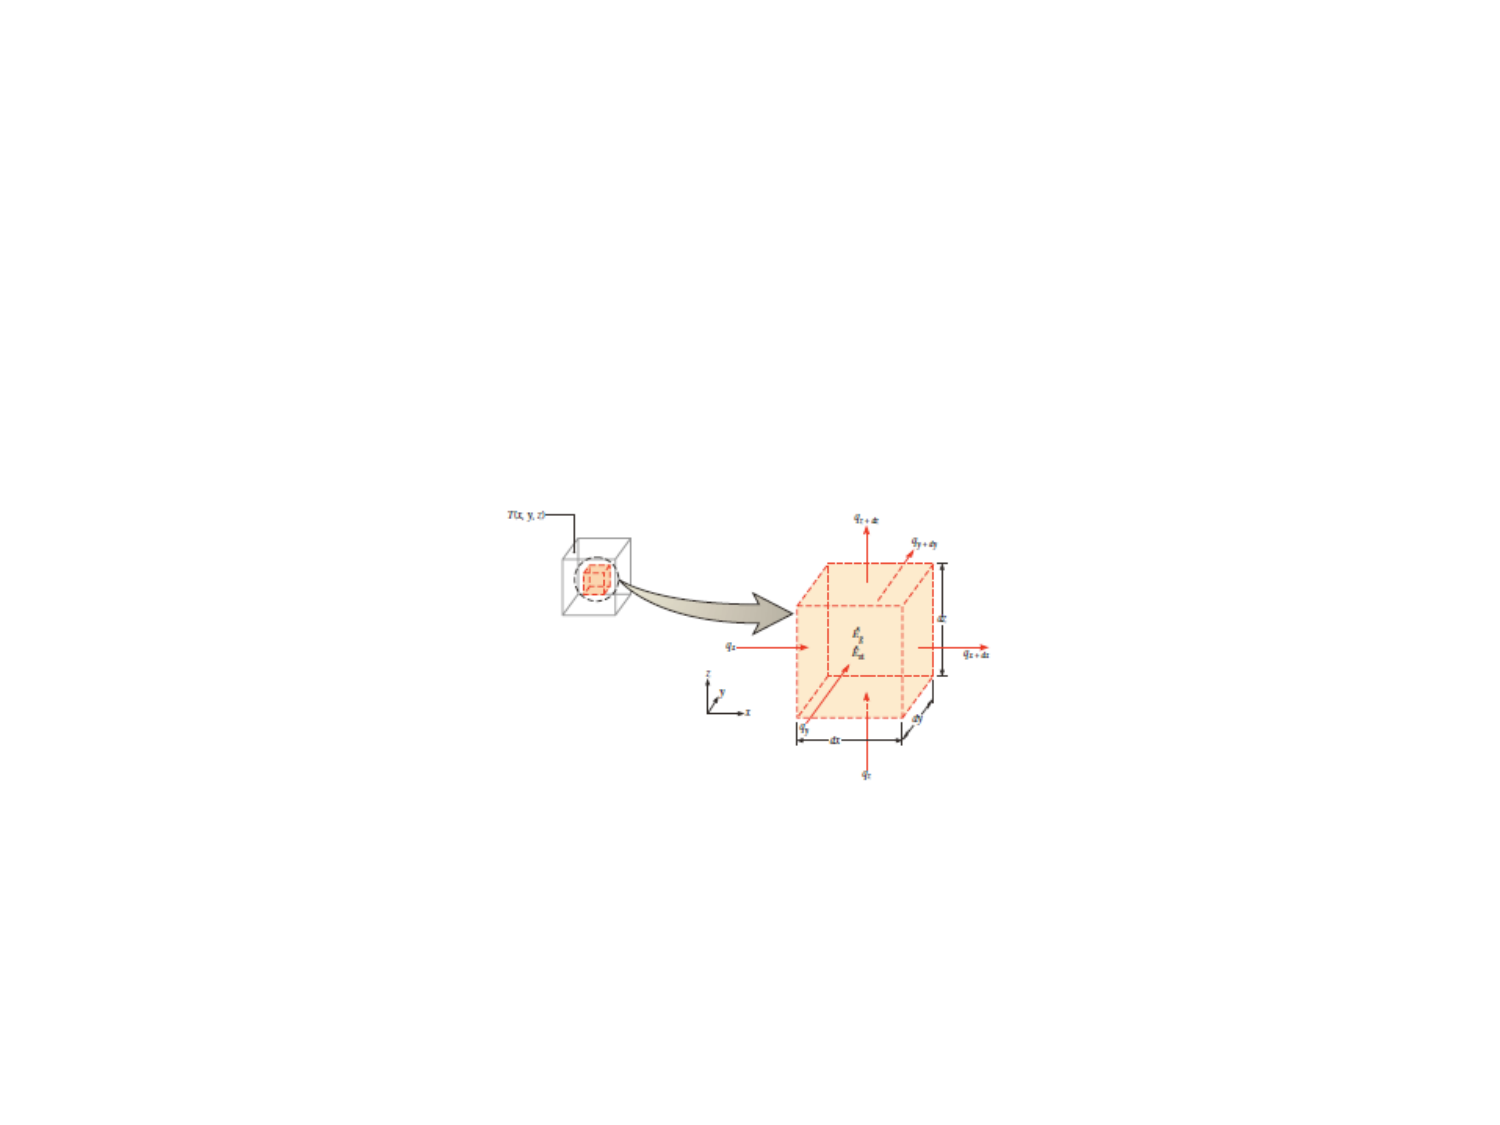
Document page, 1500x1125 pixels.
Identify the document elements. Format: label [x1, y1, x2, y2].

list [472, 482, 1028, 785]
